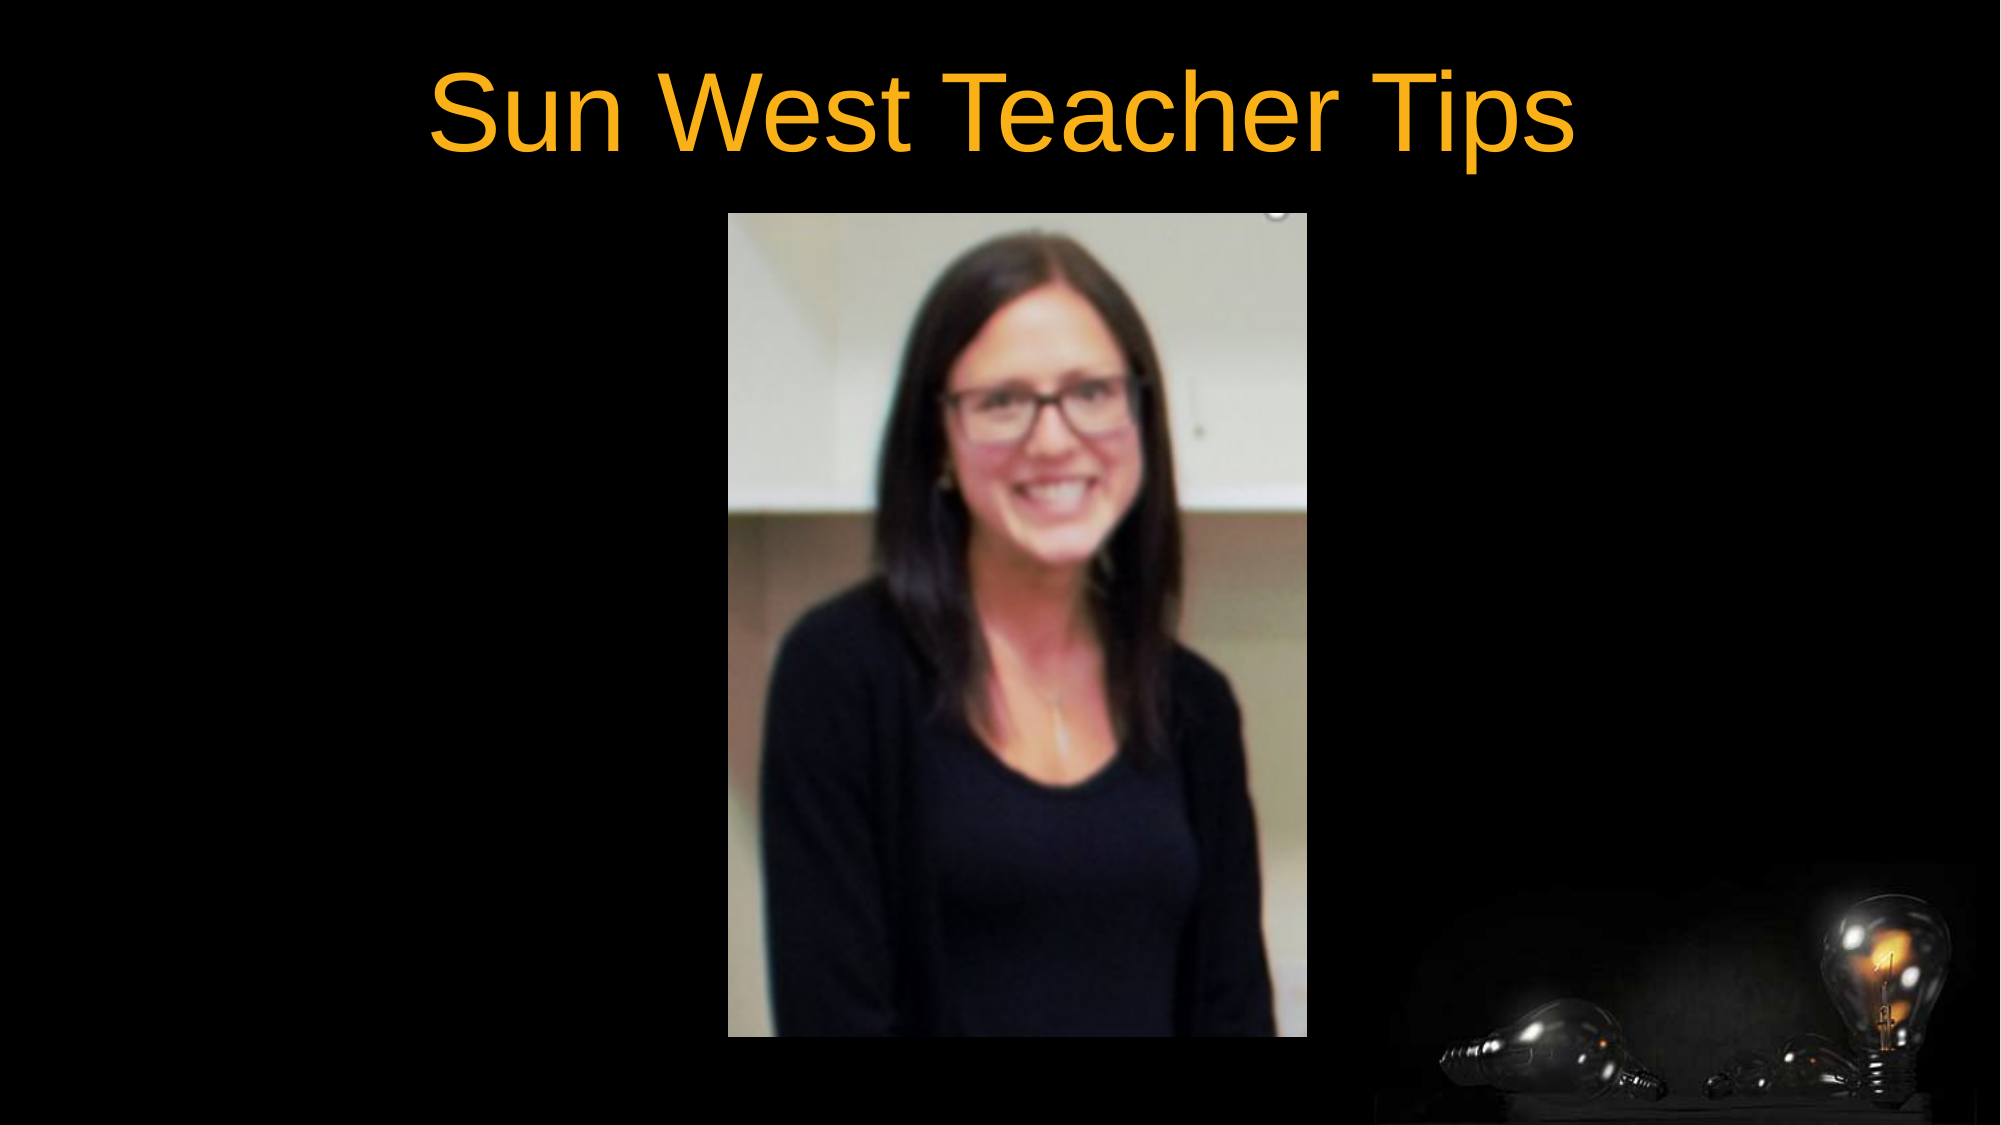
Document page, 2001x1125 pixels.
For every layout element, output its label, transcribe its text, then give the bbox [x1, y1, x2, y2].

list Sun West Teacher Tips [53, 55, 1952, 175]
picture [0, 0, 2001, 1125]
